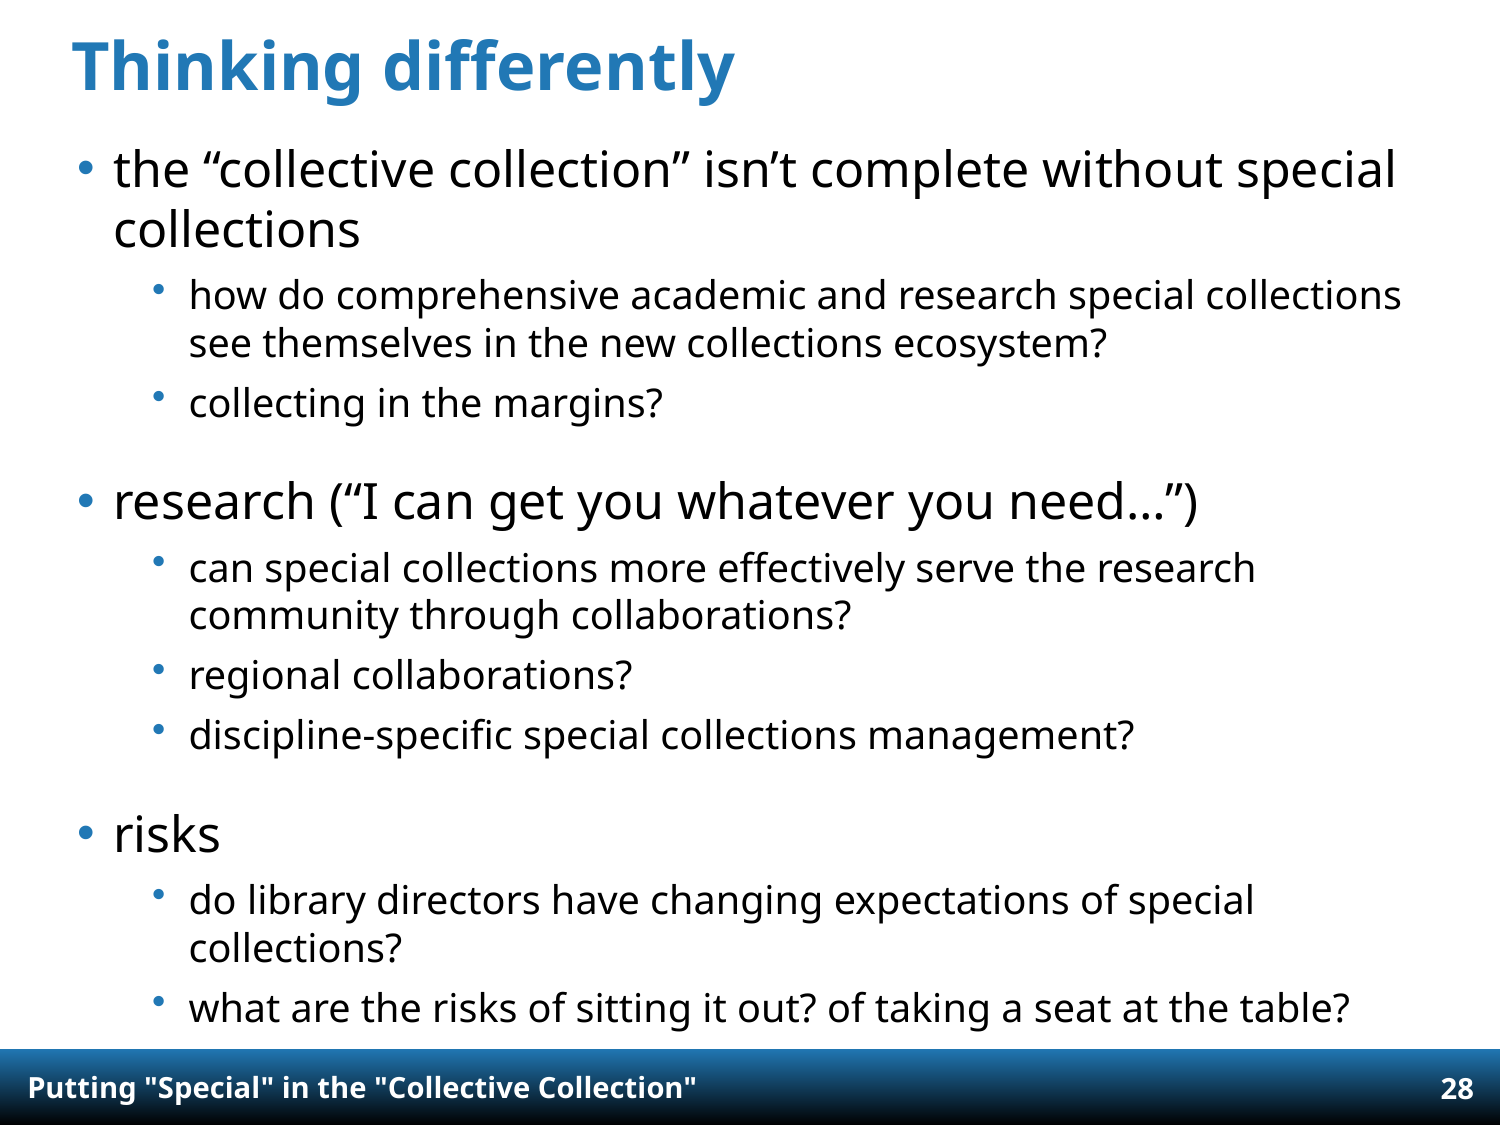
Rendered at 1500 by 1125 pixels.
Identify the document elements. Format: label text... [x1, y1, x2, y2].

title Thinking differently [71, 23, 1388, 188]
list the “collective collection” isn’t complete without special collections how do comprehensive academic and research special collections see themselves in the new collections ecosystem? collecting in the margins? research (“I can get you whatever you need…”) can special collections more effectively serve the research community through collaborations? regional collaborations? discipline-specific special collections management? risks do library directors have changing expectations of special collections? what are the risks of sitting it out? of taking a seat at the table? [74, 137, 1463, 851]
